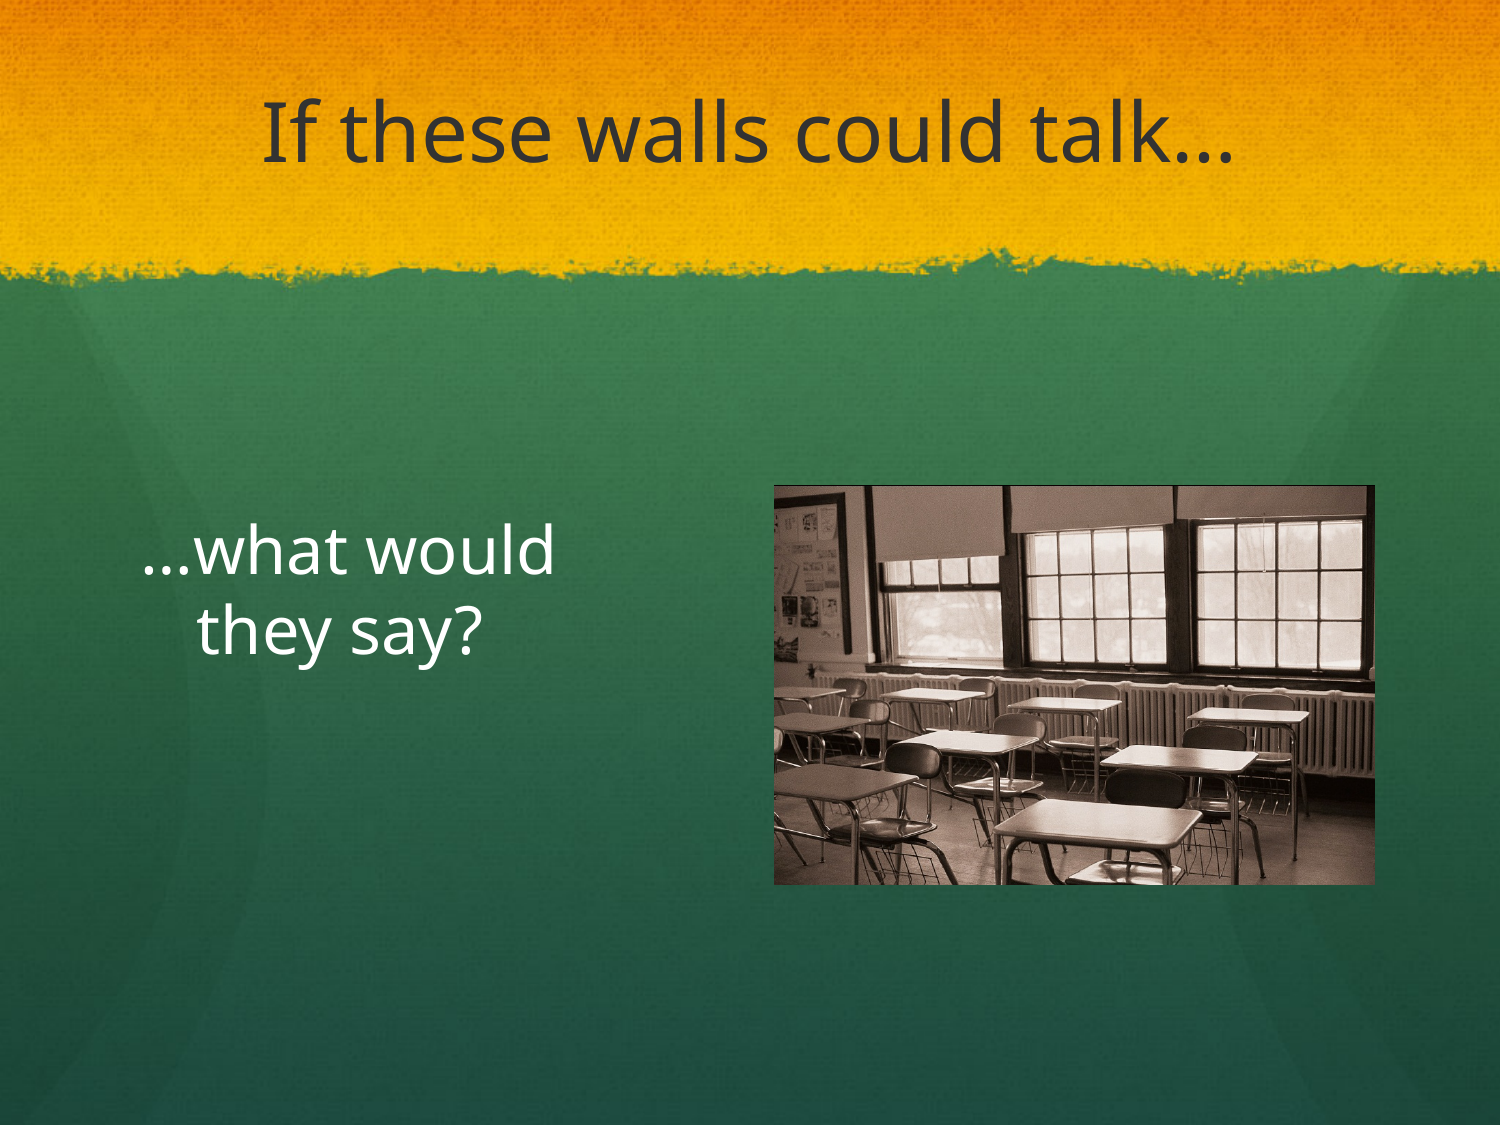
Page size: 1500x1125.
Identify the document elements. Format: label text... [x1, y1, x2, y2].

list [773, 484, 1375, 886]
list …what would they say? [125, 500, 726, 750]
picture [0, 0, 1500, 1125]
title If these walls could talk… [125, 13, 1375, 246]
